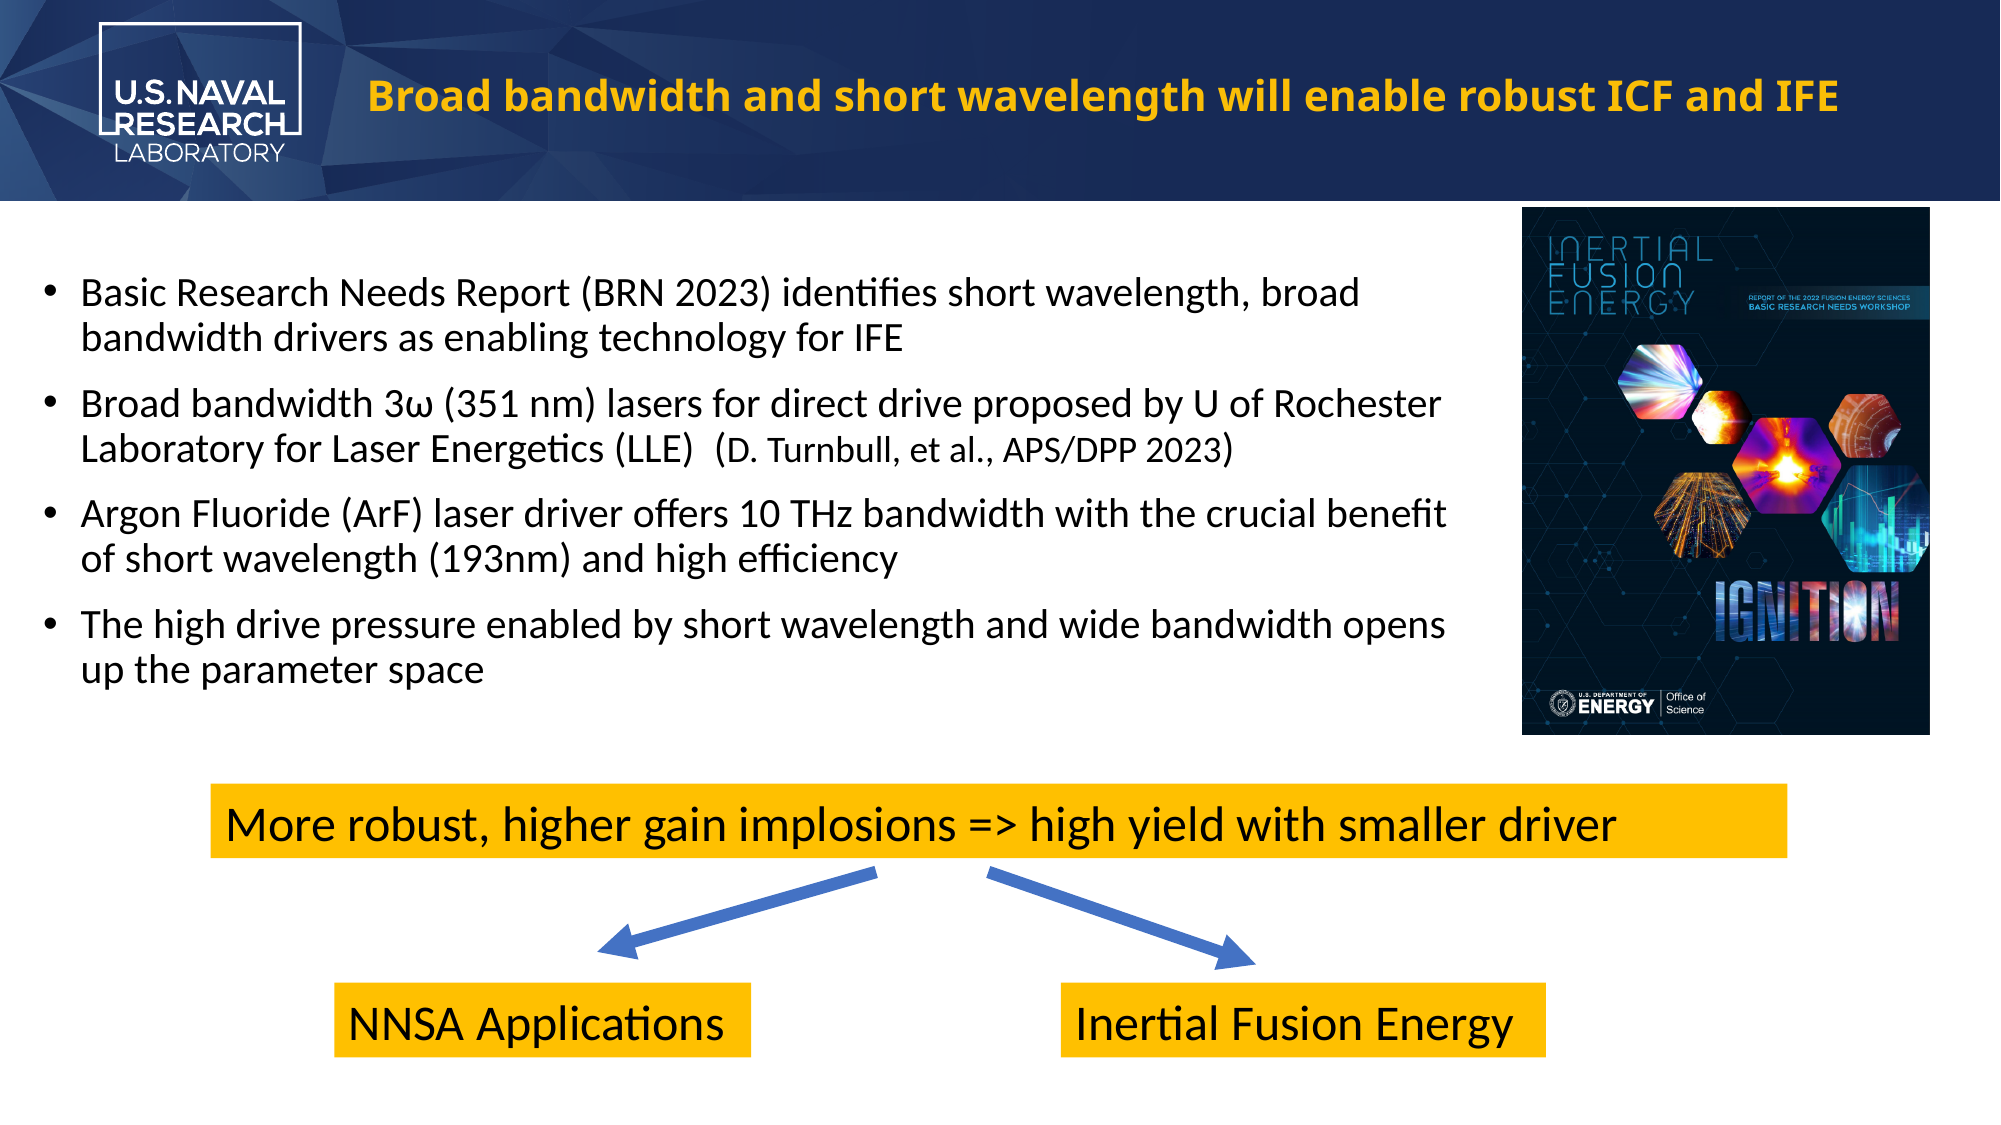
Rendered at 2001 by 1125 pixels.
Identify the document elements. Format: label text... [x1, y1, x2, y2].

picture [0, 0, 2000, 201]
list Basic Research Needs Report (BRN 2023) identifies short wavelength, broad bandwidth drivers as enabling technology for IFE Broad bandwidth 3ω (351 nm) lasers for direct drive proposed by U of Rochester Laboratory for Laser Energetics (LLE) (D. Turnbull, et al., APS/DPP 2023) Argon Fluoride (ArF) laser driver offers 10 THz bandwidth with the crucial benefit of short wavelength (193nm) and high efficiency The high drive pressure enabled by short wavelength and wide bandwidth opens up the parameter space [28, 262, 1493, 753]
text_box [597, 871, 877, 952]
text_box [988, 871, 1257, 965]
text_box More robust, higher gain implosions => high yield with smaller driver [210, 783, 1788, 859]
picture [1522, 207, 1930, 736]
text_box NNSA Applications [334, 982, 752, 1058]
title Broad bandwidth and short wavelength will enable robust ICF and IFE [351, 64, 1873, 131]
text_box Inertial Fusion Energy [1060, 982, 1546, 1058]
